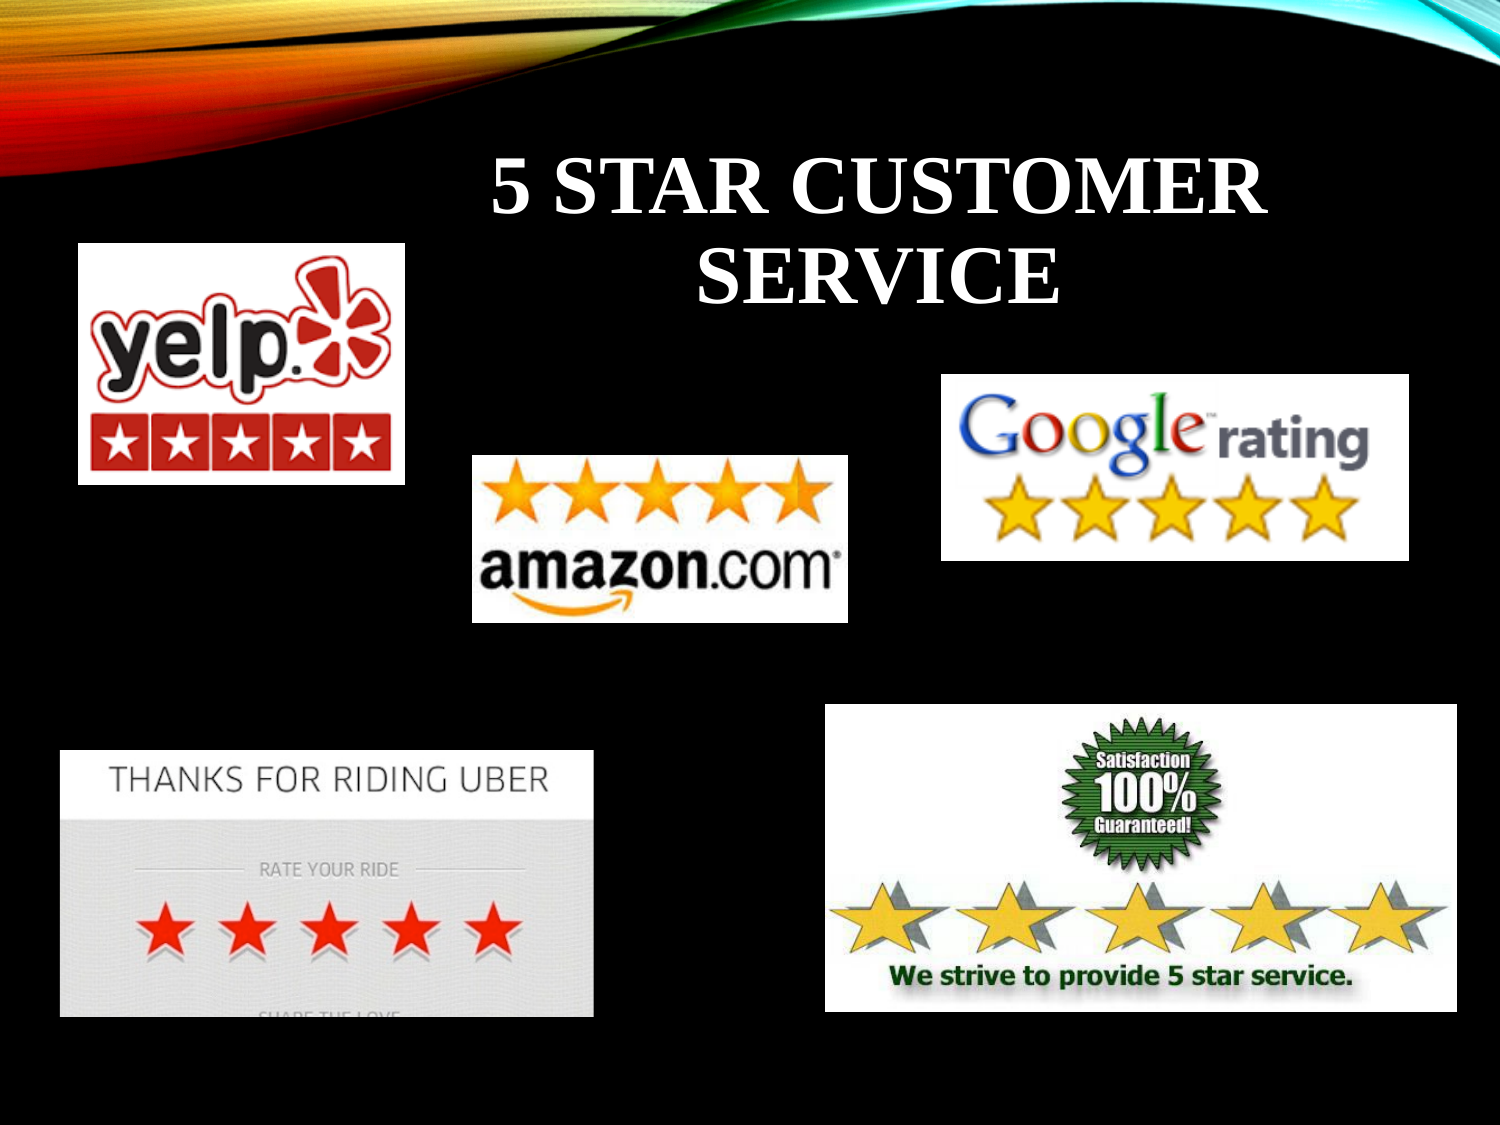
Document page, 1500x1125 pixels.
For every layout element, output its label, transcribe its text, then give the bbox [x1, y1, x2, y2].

picture [77, 243, 405, 485]
picture [941, 374, 1409, 562]
text_box [124, 286, 594, 496]
picture [59, 749, 594, 1018]
picture [824, 703, 1457, 1012]
picture [0, 0, 1500, 178]
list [472, 454, 849, 623]
title 5 Star Customer Service [356, 125, 1403, 338]
